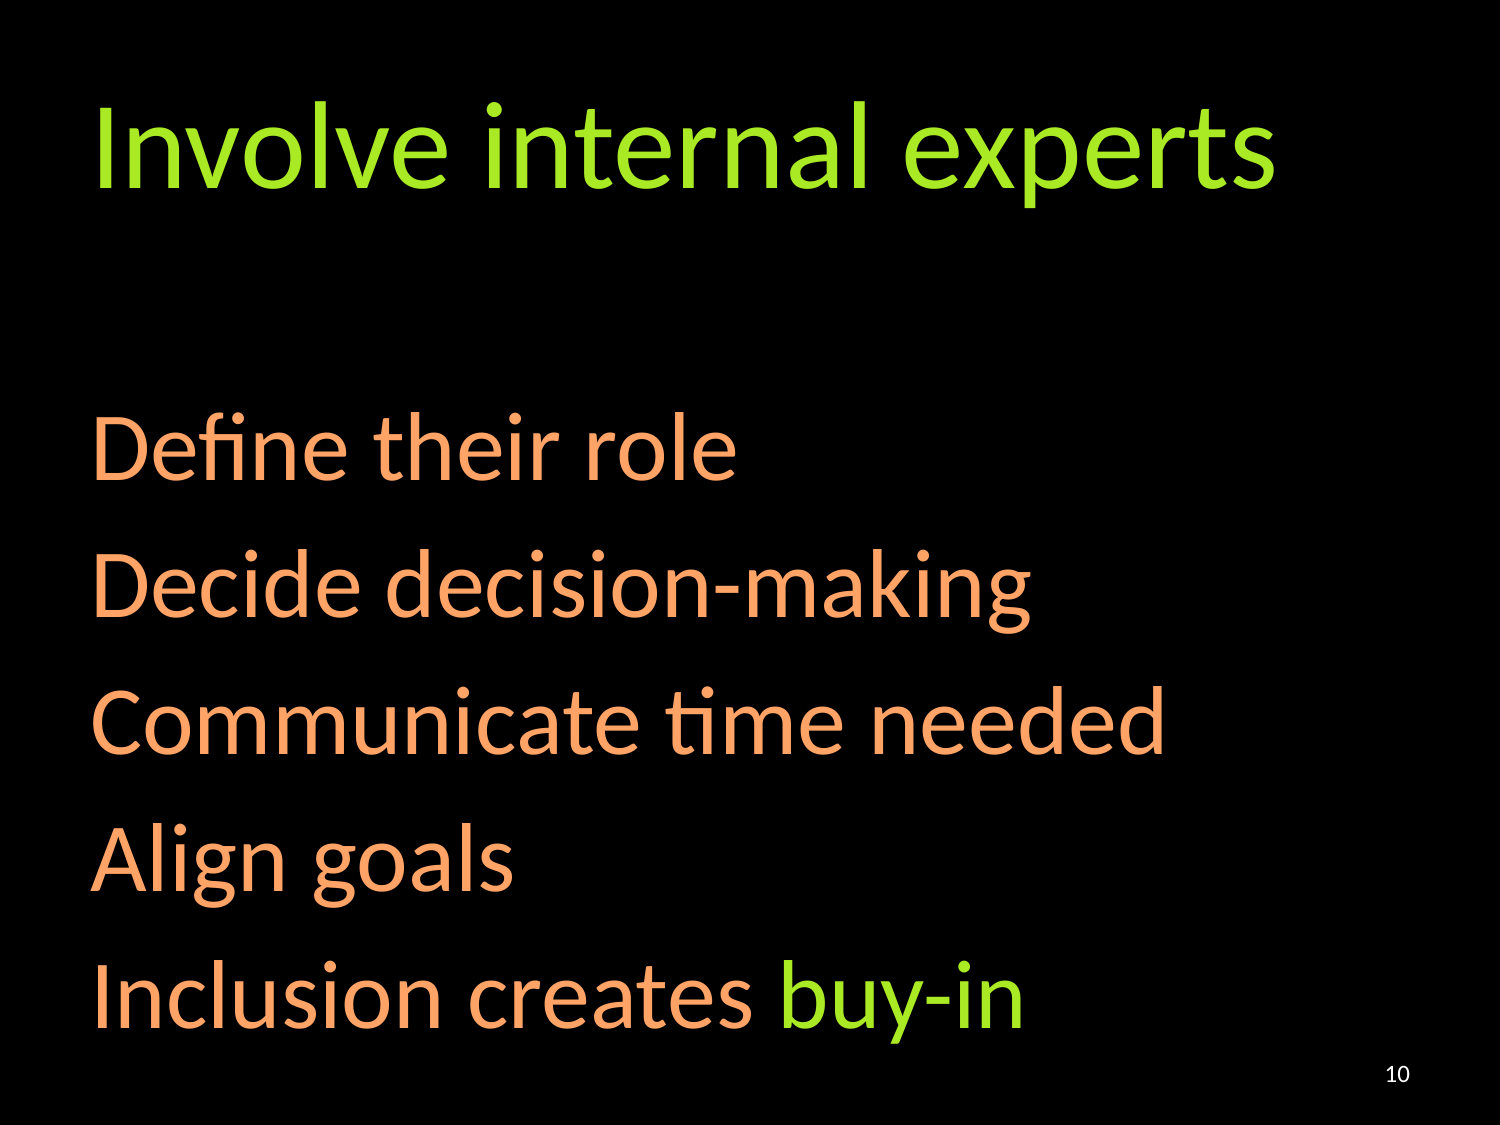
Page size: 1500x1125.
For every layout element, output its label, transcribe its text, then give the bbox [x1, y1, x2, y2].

list Define their role Decide decision-making Communicate time needed Align goals Inclusion creates buy-in [75, 375, 1425, 1063]
title Involve internal experts [75, 45, 1425, 233]
slide_number 10 [1074, 1042, 1425, 1103]
